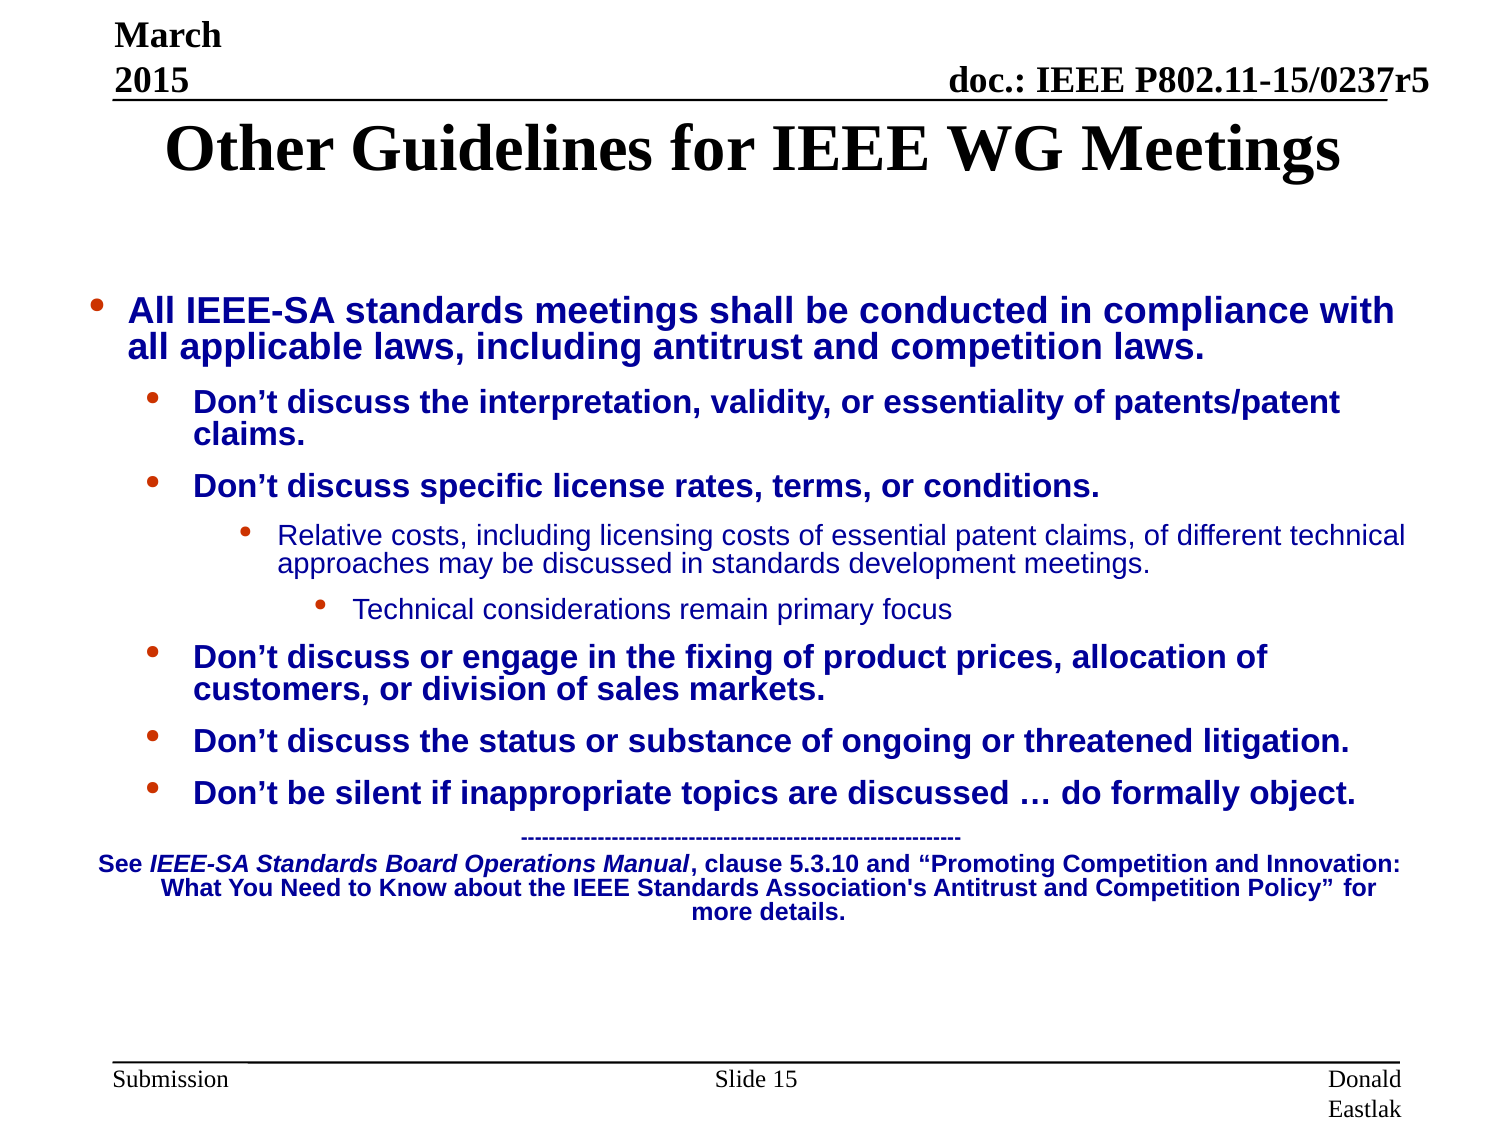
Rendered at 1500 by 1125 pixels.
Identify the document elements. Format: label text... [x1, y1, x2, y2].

text_box All IEEE-SA standards meetings shall be conducted in compliance with all applicable laws, including antitrust and competition laws. Don’t discuss the interpretation, validity, or essentiality of patents/patent claims. Don’t discuss specific license rates, terms, or conditions. Relative costs, including licensing costs of essential patent claims, of different technical approaches may be discussed in standards development meetings. Technical considerations remain primary focus Don’t discuss or engage in the fixing of product prices, allocation of customers, or division of sales markets. Don’t discuss the status or substance of ongoing or threatened litigation. Don’t be silent if inappropriate topics are discussed … do formally object. --------------------------------------------------------------- See IEEE-SA Standards Board Operations Manual, clause 5.3.10 and “Promoting Competition and Innovation: What You Need to Know about the IEEE Standards Association's Antitrust and Competition Policy” for more details. [74, 262, 1425, 1113]
footer Donald Eastlake 3rd, Huawei Technologies [1325, 1062, 1402, 1093]
title Other Guidelines for IEEE WG Meetings [59, 50, 1448, 238]
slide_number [114, 54, 290, 100]
slide_number Slide 15 [712, 1062, 800, 1093]
text_box [87, 37, 1438, 163]
